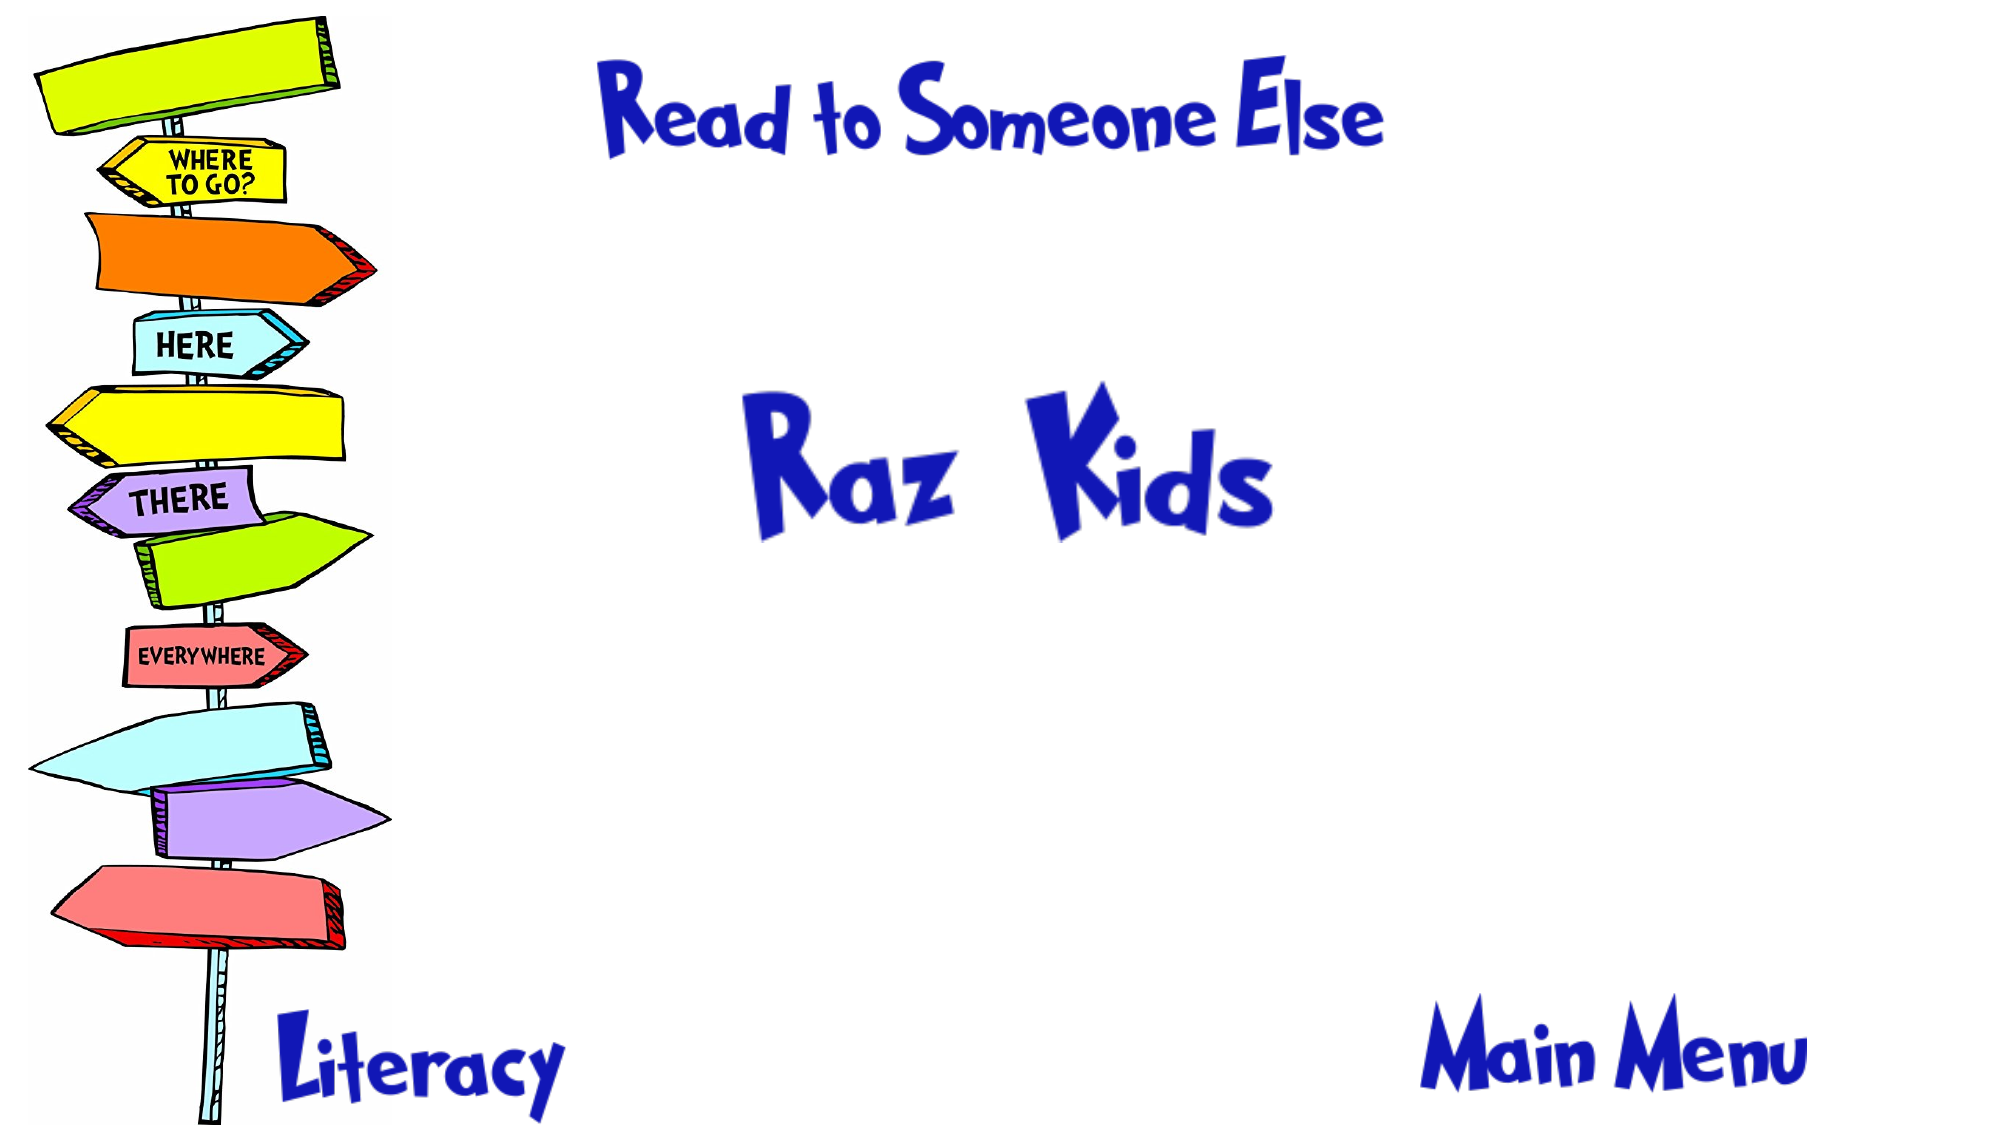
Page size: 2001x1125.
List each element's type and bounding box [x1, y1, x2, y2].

picture [28, 16, 567, 1125]
picture [1420, 993, 1807, 1094]
picture [596, 55, 1385, 160]
picture [741, 380, 1275, 543]
